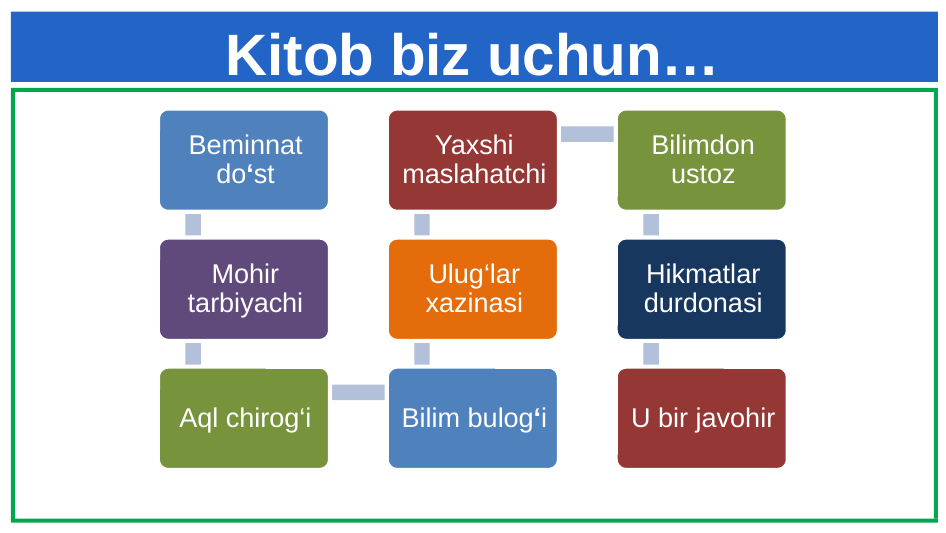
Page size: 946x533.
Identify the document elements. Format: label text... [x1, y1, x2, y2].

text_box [157, 101, 789, 477]
title Kitob biz uchun… [49, 16, 897, 88]
